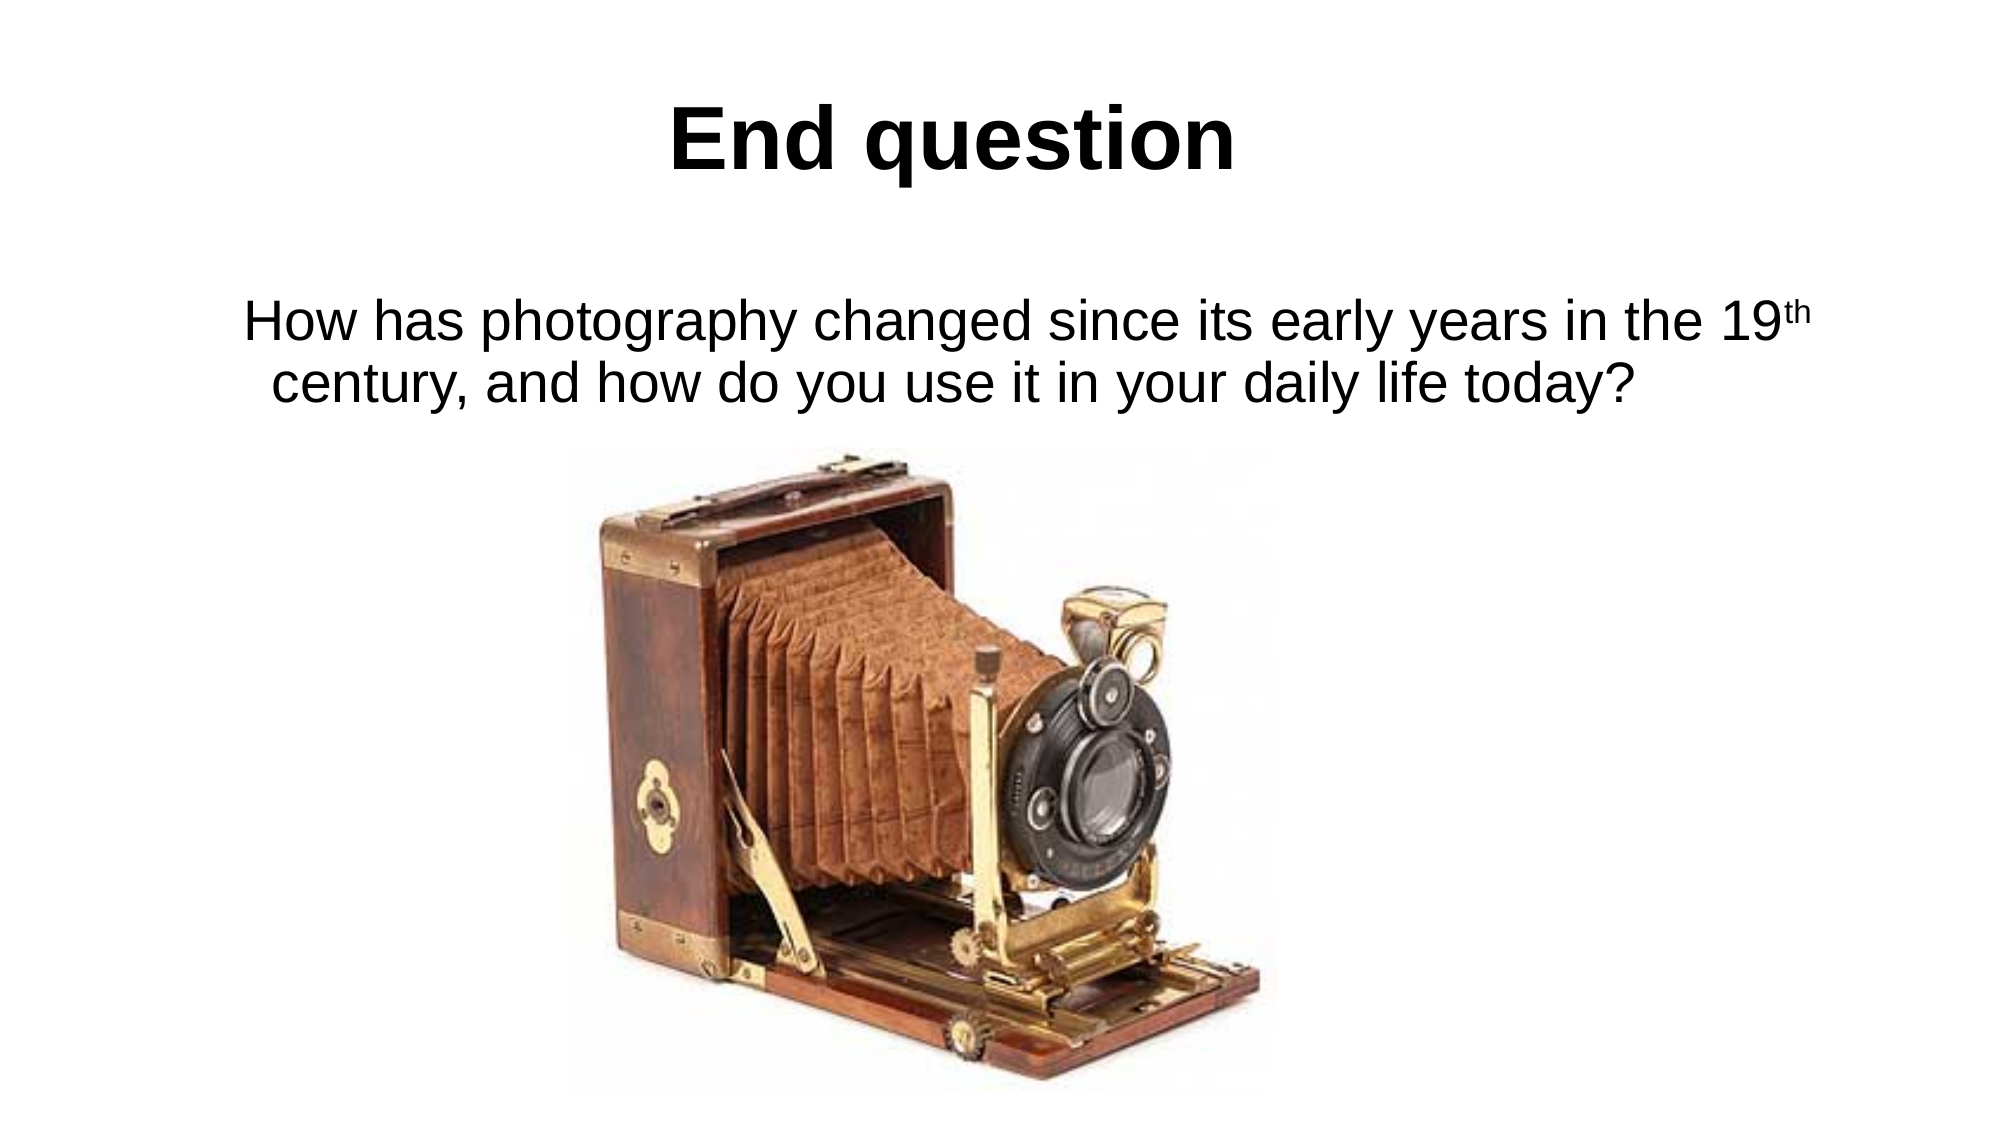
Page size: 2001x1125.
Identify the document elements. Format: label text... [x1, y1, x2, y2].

picture [567, 447, 1277, 1093]
list End question How has photography changed since its early years in the 19th century, and how do you use it in your daily life today? [19, 84, 1889, 425]
